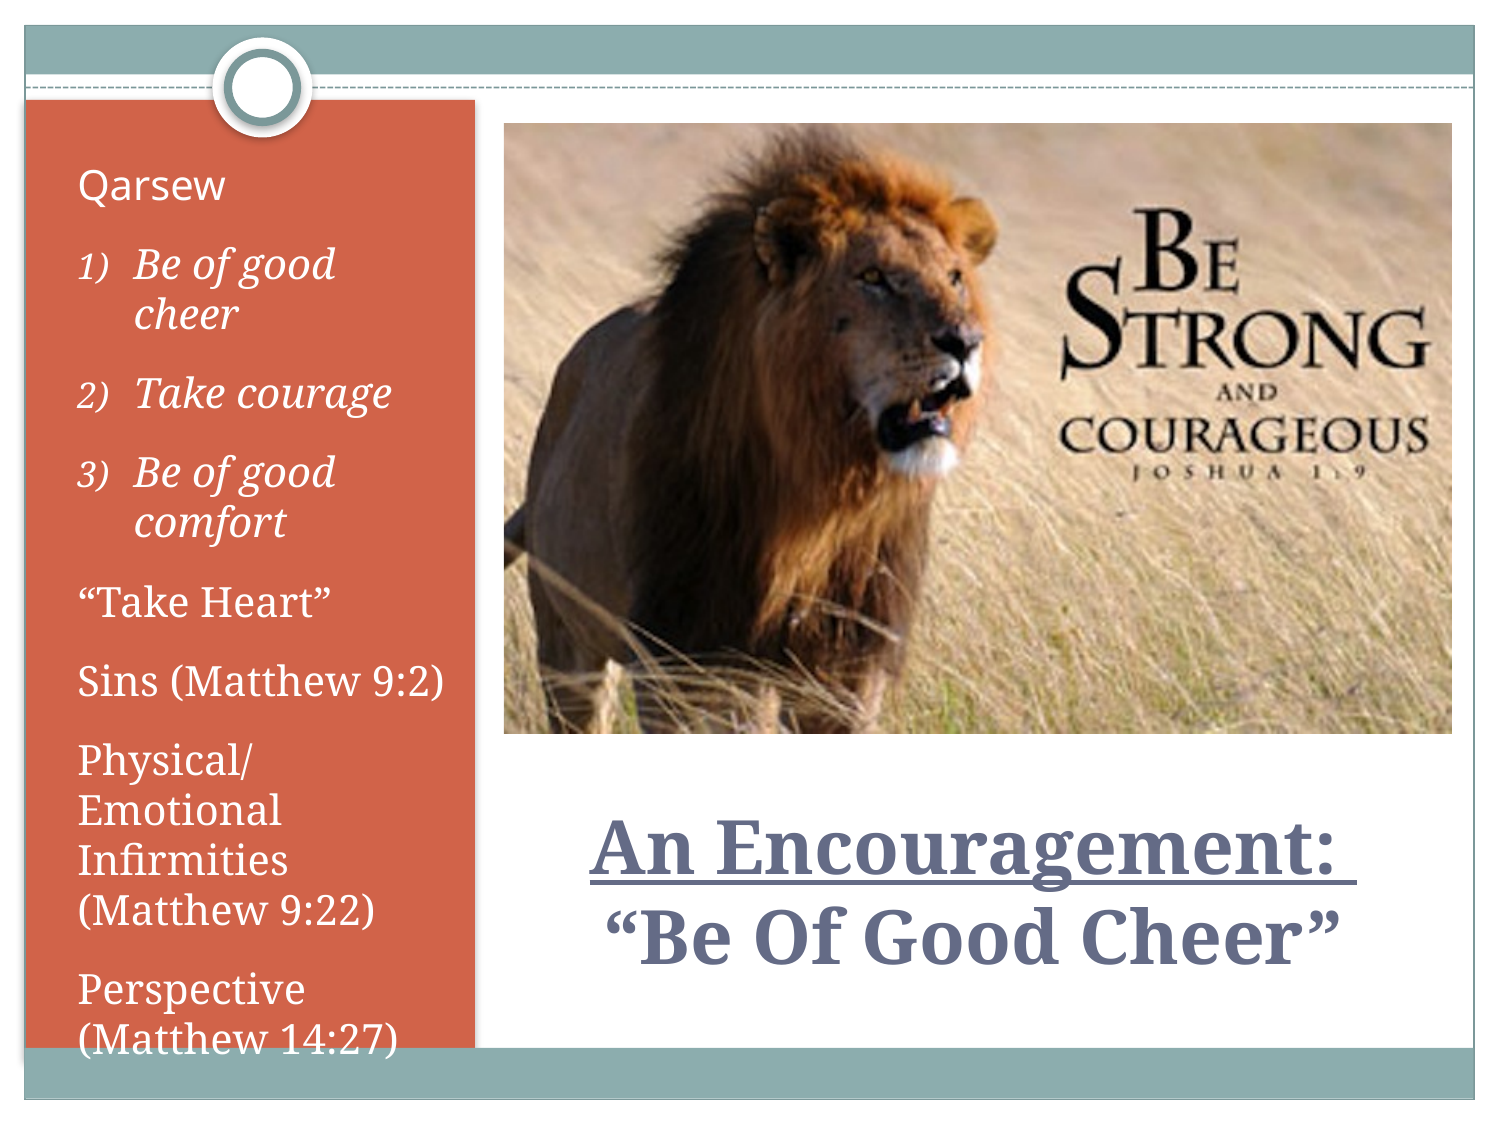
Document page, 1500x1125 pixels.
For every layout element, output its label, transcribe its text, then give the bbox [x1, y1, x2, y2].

list Qarsew Be of good cheer Take courage Be of good comfort “Take Heart” Sins (Matthew 9:2) Physical/Emotional Infirmities (Matthew 9:22) Perspective (Matthew 14:27) [62, 151, 463, 1036]
title An Encouragement: “Be Of Good Cheer” [492, 791, 1455, 992]
picture [503, 123, 1455, 734]
